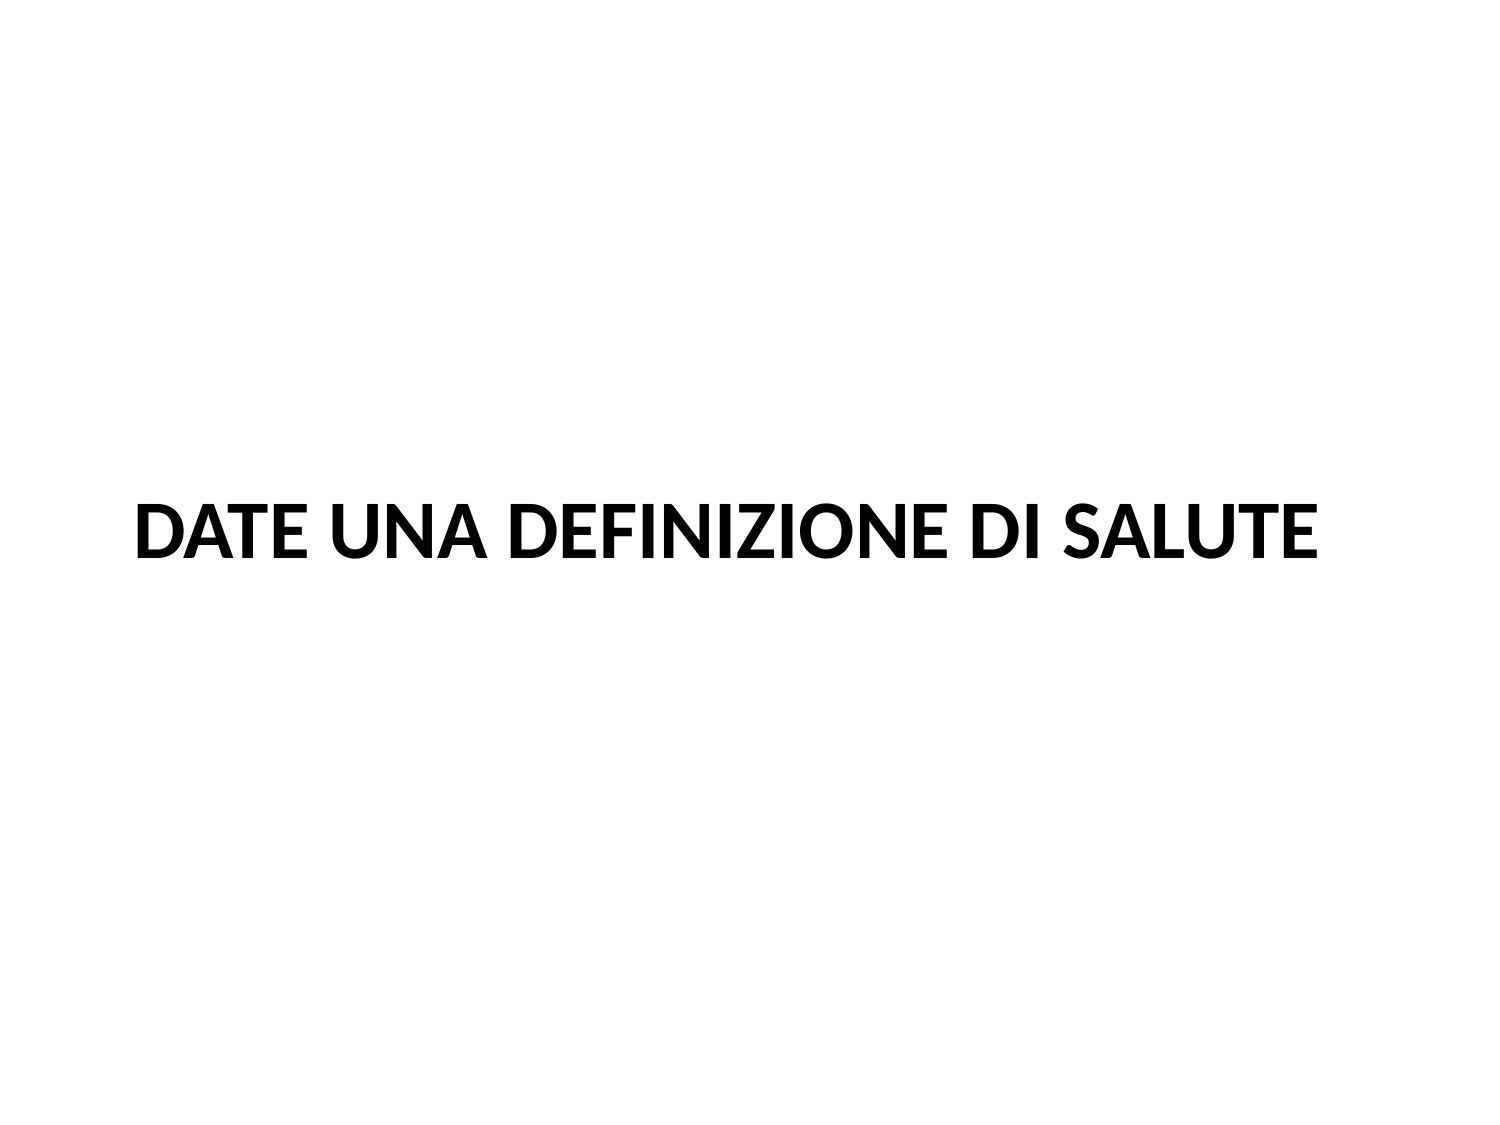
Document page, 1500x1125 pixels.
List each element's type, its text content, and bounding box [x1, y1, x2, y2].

title Date una definizione di salute [118, 468, 1394, 692]
